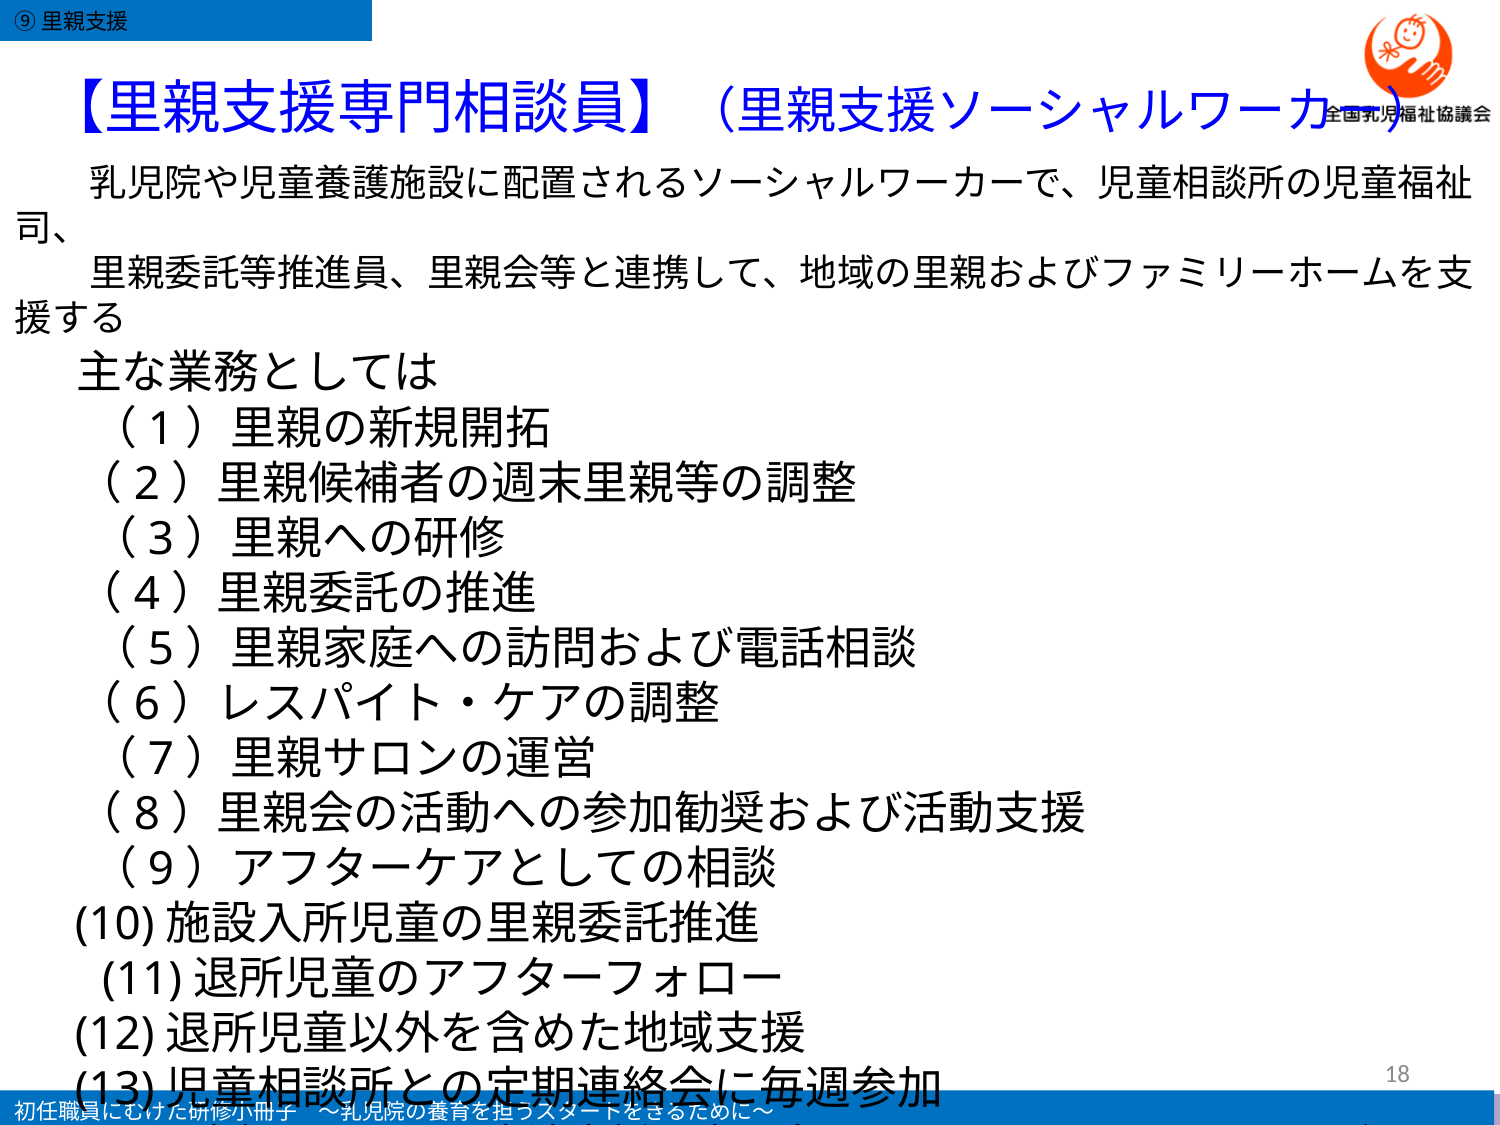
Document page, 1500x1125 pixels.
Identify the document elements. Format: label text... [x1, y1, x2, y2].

title 【里親支援専門相談員】（里親支援ソーシャルワーカー） [0, 56, 1500, 147]
text_box 乳児院や児童養護施設に配置されるソーシャルワーカーで、児童相談所の児童福祉司、 里親委託等推進員、里親会等と連携して、地域の里親およびファミリーホームを支援する 主な業務としては （1）里親の新規開拓 （2）里親候補者の週末里親等の調整 （3）里親への研修 （4）里親委託の推進 （5）里親家庭への訪問および電話相談 （6）レスパイト・ケアの調整 （7）里親サロンの運営 （8）里親会の活動への参加勧奨および活動支援 （9）アフターケアとしての相談 (10)施設入所児童の里親委託推進 (11)退所児童のアフターフォロー (12)退所児童以外を含めた地域支援 (13)児童相談所との定期連絡会に毎週参加 (14)実親と子どもの交流支援・立ち会い などがある。 [0, 151, 1500, 1125]
picture [1322, 9, 1495, 56]
slide_number 18 [1074, 1042, 1425, 1103]
